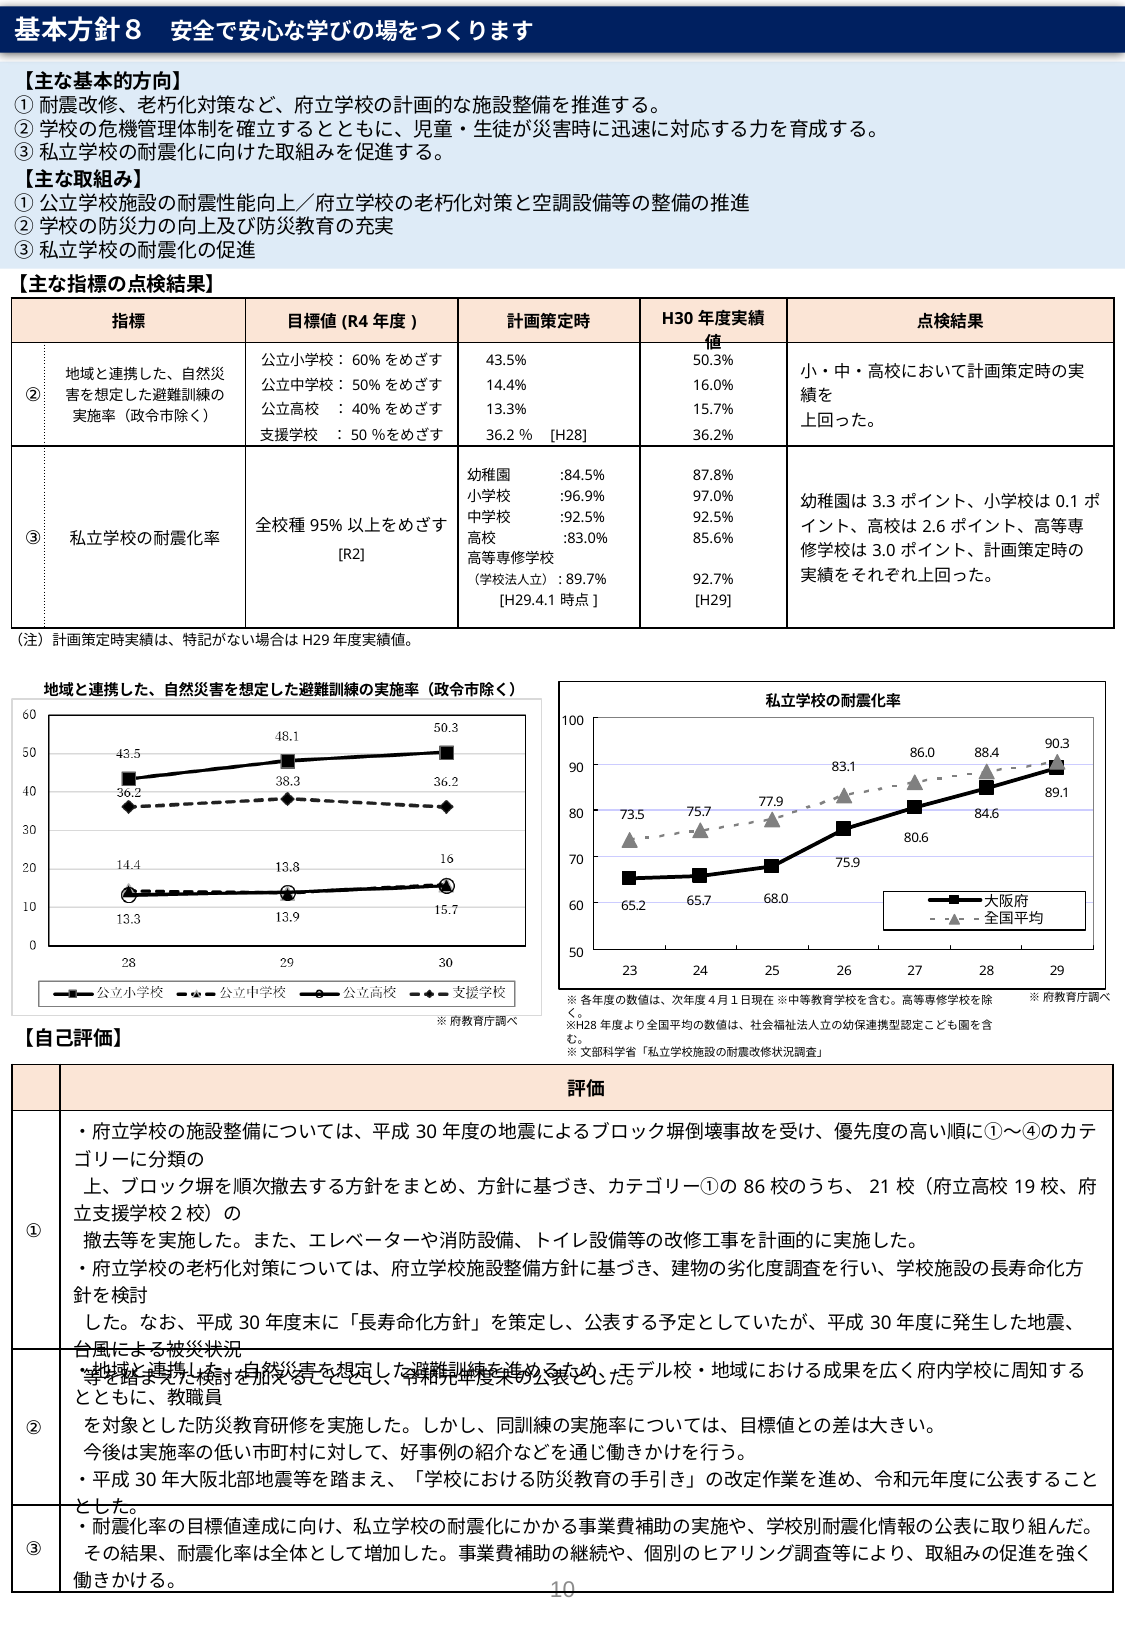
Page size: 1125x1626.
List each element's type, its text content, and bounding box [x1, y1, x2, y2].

table_cell ① [13, 1111, 59, 1348]
text_box （注）計画策定時実績は、特記がない場合はH29年度実績値。 [0, 623, 674, 656]
table_header 評価 [61, 1065, 1112, 1110]
text_box 【主な基本的方向】 ①耐震改修、老朽化対策など、府立学校の計画的な施設整備を推進する。 ②学校の危機管理体制を確立するとともに、児童・生徒が災害時に迅速に対応する力を育成する。 ③私立学校の耐震化に向けた取組みを促進する。 【主な取組み】 ①公立学校施設の耐震性能向上／府立学校の老朽化対策と空調設備等の整備の推進 ②学校の防災力の向上及び防災教育の充実 ③私立学校の耐震化の促進 [0, 63, 1125, 269]
table_cell 幼稚園は3.3ポイント、小学校は0.1ポイント、高校は2.6ポイント、高等専修学校は3.0ポイント、計画策定時の実績をそれぞれ上回った。 [788, 447, 1113, 627]
text_box ※府教育庁調べ [1018, 991, 1125, 1027]
table_header H30年度実績値 [641, 299, 786, 342]
table_cell ③ [13, 1506, 59, 1591]
text_box 基本方針８ 安全で安心な学びの場をつくります [0, 6, 1125, 53]
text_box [552, 675, 1114, 995]
table_cell ② [12, 343, 45, 445]
table_cell 全校種95%以上をめざす [R2] [246, 447, 457, 623]
table_header 目標値(R4年度) [246, 299, 457, 342]
text_box ※府教育庁調べ [425, 1015, 593, 1051]
table_cell ・地域と連携した、自然災害を想定した避難訓練を進めるため、モデル校・地域における成果を広く府内学校に周知するとともに、教職員 を対象とした防災教育研修を実施した。しかし、同訓練の実施率については、目標値との差は大きい。 今後は実施率の低い市町村に対して、好事例の紹介などを通じ働きかけを行う。 ・平成30年大阪北部地震等を踏まえ、「学校における防災教育の手引き」の改定作業を進め、令和元年度に公表することとした。 [61, 1350, 1112, 1504]
text_box ※各年度の数値は、次年度４月１日現在 ※中等教育学校を含む。高等専修学校を除く。 ※H28年度より全国平均の数値は、社会福祉法人立の幼保連携型認定こども園を含む。 ※文部科学省「私立学校施設の耐震改修状況調査」 [552, 995, 1007, 1055]
table_header 計画策定時 [459, 299, 639, 342]
table_cell 43.5% 14.4% 13.3% 36.2％ [H28] [459, 343, 639, 445]
table_header [13, 1065, 59, 1110]
table_cell 幼稚園 :84.5% 小学校 :96.9% 中学校 :92.5% 高校 :83.0% 高等専修学校 （学校法人立）: 89.7% [H29.4.1時点] [459, 447, 639, 623]
text_box 【自己評価】 [0, 1018, 471, 1057]
table_cell 小・中・高校において計画策定時の実績を 上回った。 [788, 343, 1113, 445]
table_cell 50.3% 16.0% 15.7% 36.2% [641, 343, 786, 445]
text_box 地域と連携した、自然災害を想定した避難訓練の実施率（政令市除く） [28, 677, 539, 698]
text_box 【主な指標の点検結果】 [0, 264, 1090, 304]
table_cell 87.8% 97.0% 92.5% 85.6% 92.7% [H29] [641, 447, 786, 627]
table_cell ・耐震化率の目標値達成に向け、私立学校の耐震化にかかる事業費補助の実施や、学校別耐震化情報の公表に取り組んだ。 その結果、耐震化率は全体として増加した。事業費補助の継続や、個別のヒアリング調査等により、取組みの促進を強く働きかける。 [61, 1506, 1112, 1591]
table_cell 私立学校の耐震化率 [45, 447, 245, 623]
slide_number 10 [0, 1569, 1125, 1609]
table_header 指標 [12, 299, 245, 342]
table_cell ③ [12, 447, 45, 623]
table_cell 公立小学校：60%をめざす 公立中学校：50%をめざす 公立高校 ：40%をめざす 支援学校 ：50％をめざす [246, 343, 457, 445]
table_cell ② [13, 1350, 59, 1504]
table_cell ・府立学校の施設整備については、平成30年度の地震によるブロック塀倒壊事故を受け、優先度の高い順に①～④のカテゴリーに分類の 上、ブロック塀を順次撤去する方針をまとめ、方針に基づき、カテゴリー①の86校のうち、21校（府立高校19校、府立支援学校２校）の 撤去等を実施した。また、エレベーターや消防設備、トイレ設備等の改修工事を計画的に実施した。 ・府立学校の老朽化対策については、府立学校施設整備方針に基づき、建物の劣化度調査を行い、学校施設の長寿命化方針を検討 した。なお、平成30年度末に「長寿命化方針」を策定し、公表する予定としていたが、平成30年度に発生した地震、台風による被災状況 等を踏まえた検討を加えることとし、令和元年度末の公表とした。 [61, 1111, 1112, 1348]
table_header 点検結果 [788, 299, 1113, 342]
table_cell 地域と連携した、自然災害を想定した避難訓練の 実施率（政令市除く） [45, 343, 245, 445]
picture [11, 698, 542, 1016]
